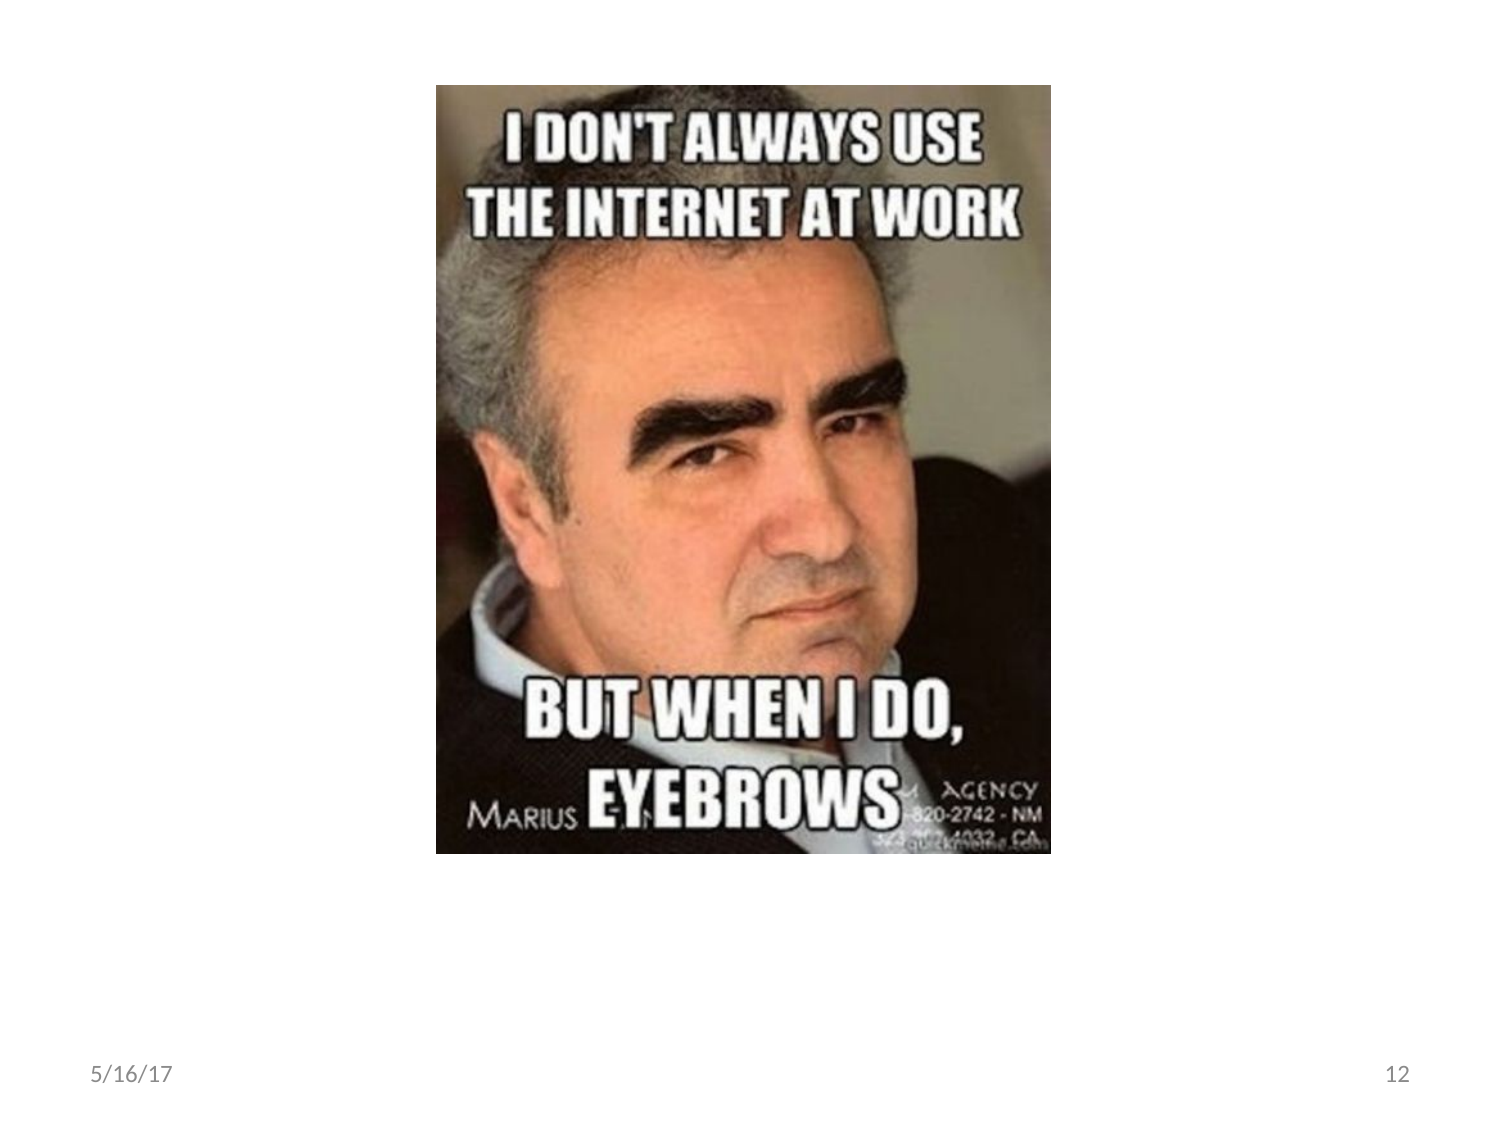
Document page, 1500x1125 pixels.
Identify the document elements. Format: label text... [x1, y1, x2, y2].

picture [436, 85, 1051, 855]
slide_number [75, 1042, 425, 1103]
slide_number 12 [1074, 1042, 1425, 1103]
